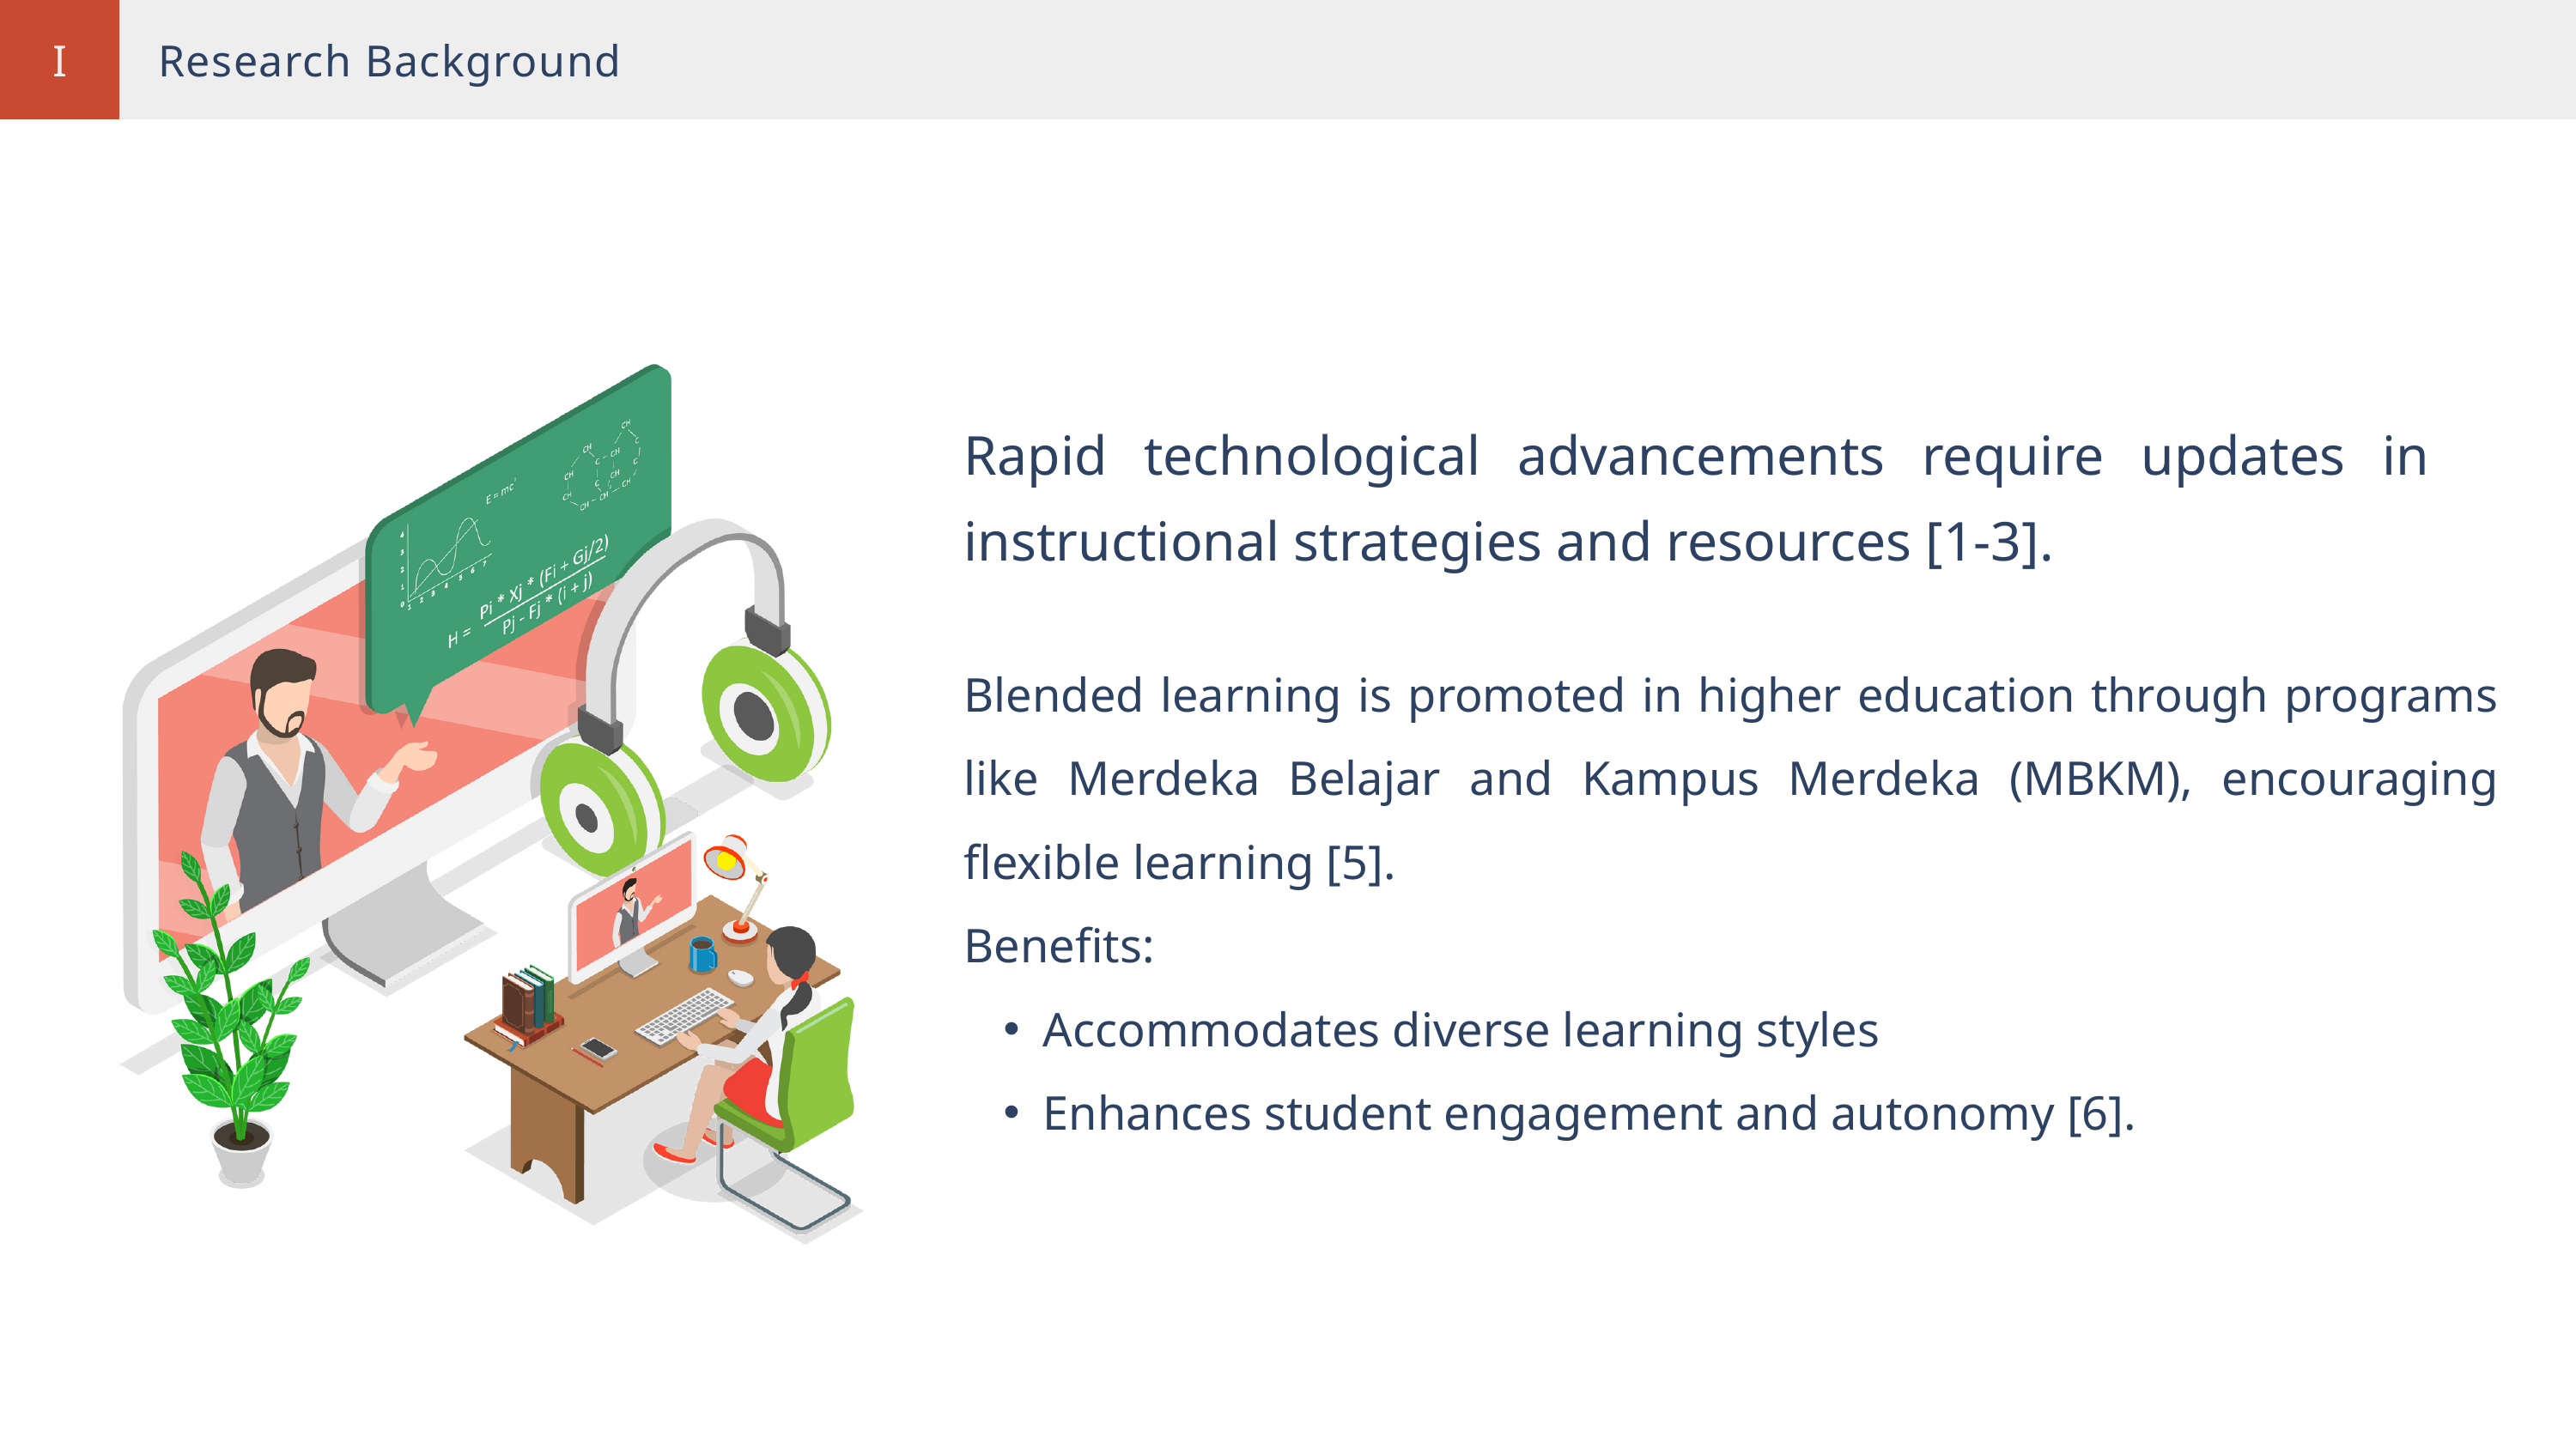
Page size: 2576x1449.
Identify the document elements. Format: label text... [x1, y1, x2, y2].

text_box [120, 0, 2576, 120]
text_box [0, 0, 120, 120]
text_box Blended learning is promoted in higher education through programs like Merdeka Belajar and Kampus Merdeka (MBKM), encouraging flexible learning [5]. Benefits: Accommodates diverse learning styles Enhances student engagement and autonomy [6]. [963, 637, 2500, 1223]
text_box Rapid technological advancements require updates in instructional strategies and resources [1-3]. [963, 400, 2432, 573]
text_box [119, 364, 864, 1246]
